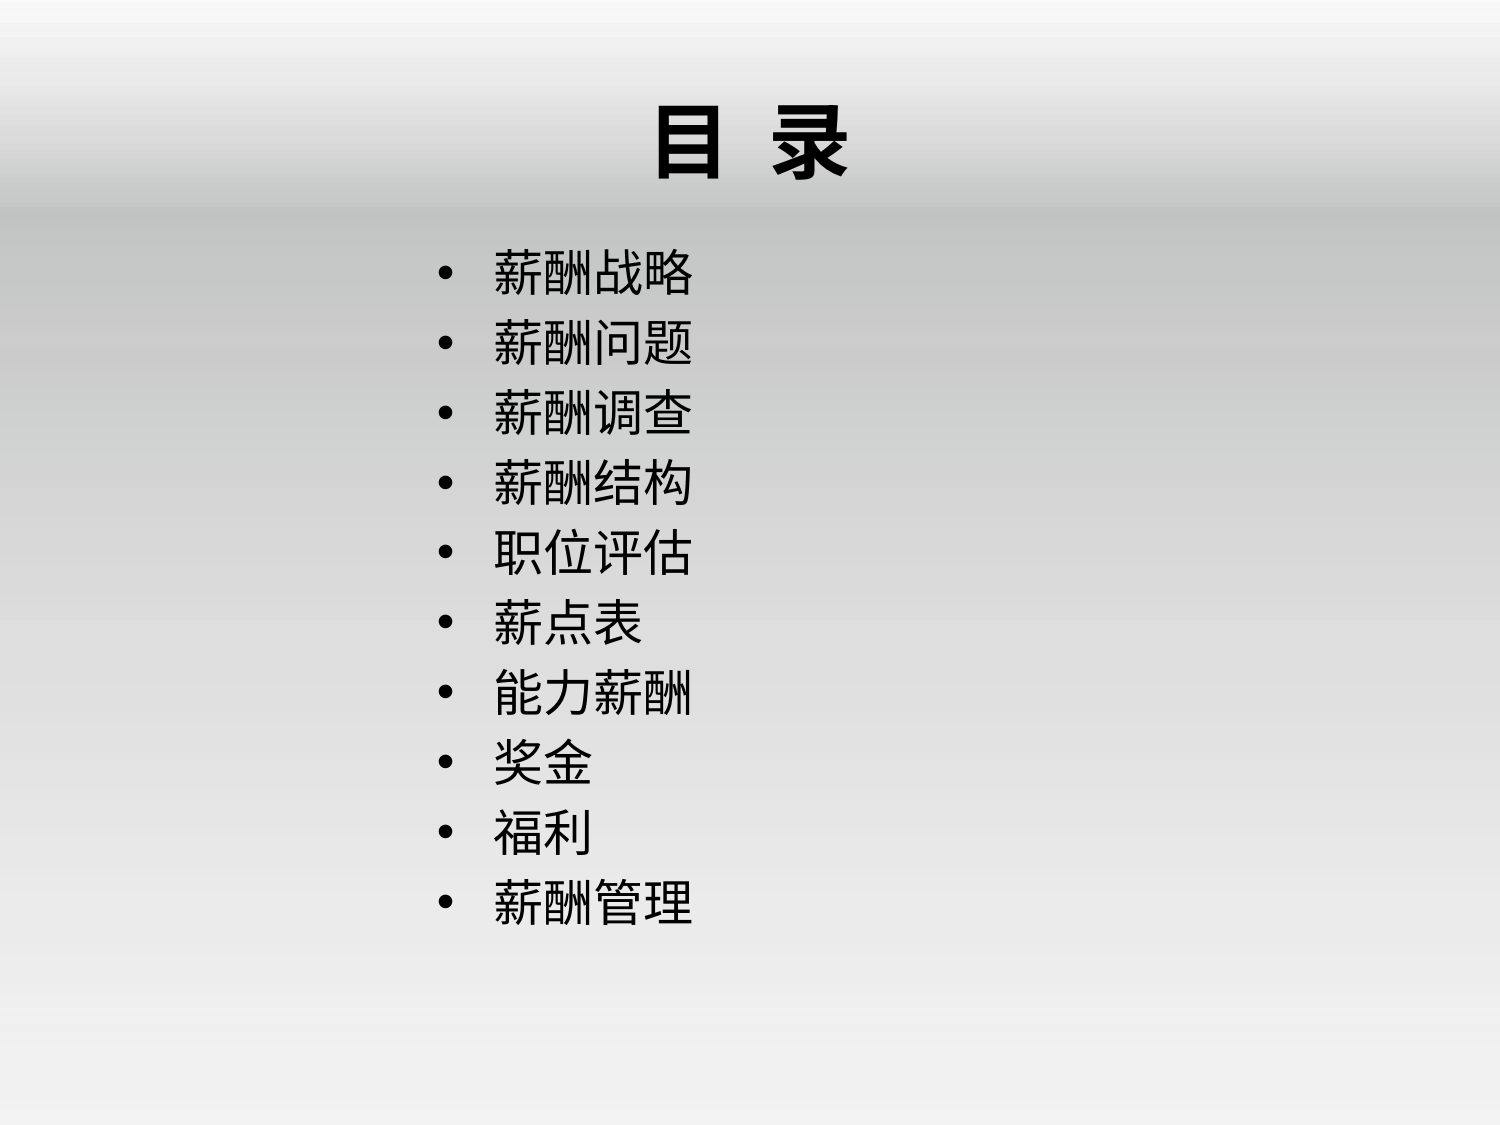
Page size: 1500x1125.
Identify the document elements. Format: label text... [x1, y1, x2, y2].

title 目 录 [75, 45, 1425, 233]
list 薪酬战略 薪酬问题 薪酬调查 薪酬结构 职位评估 薪点表 能力薪酬 奖金 福利 薪酬管理 [421, 234, 1411, 1003]
picture [0, 0, 1500, 1125]
